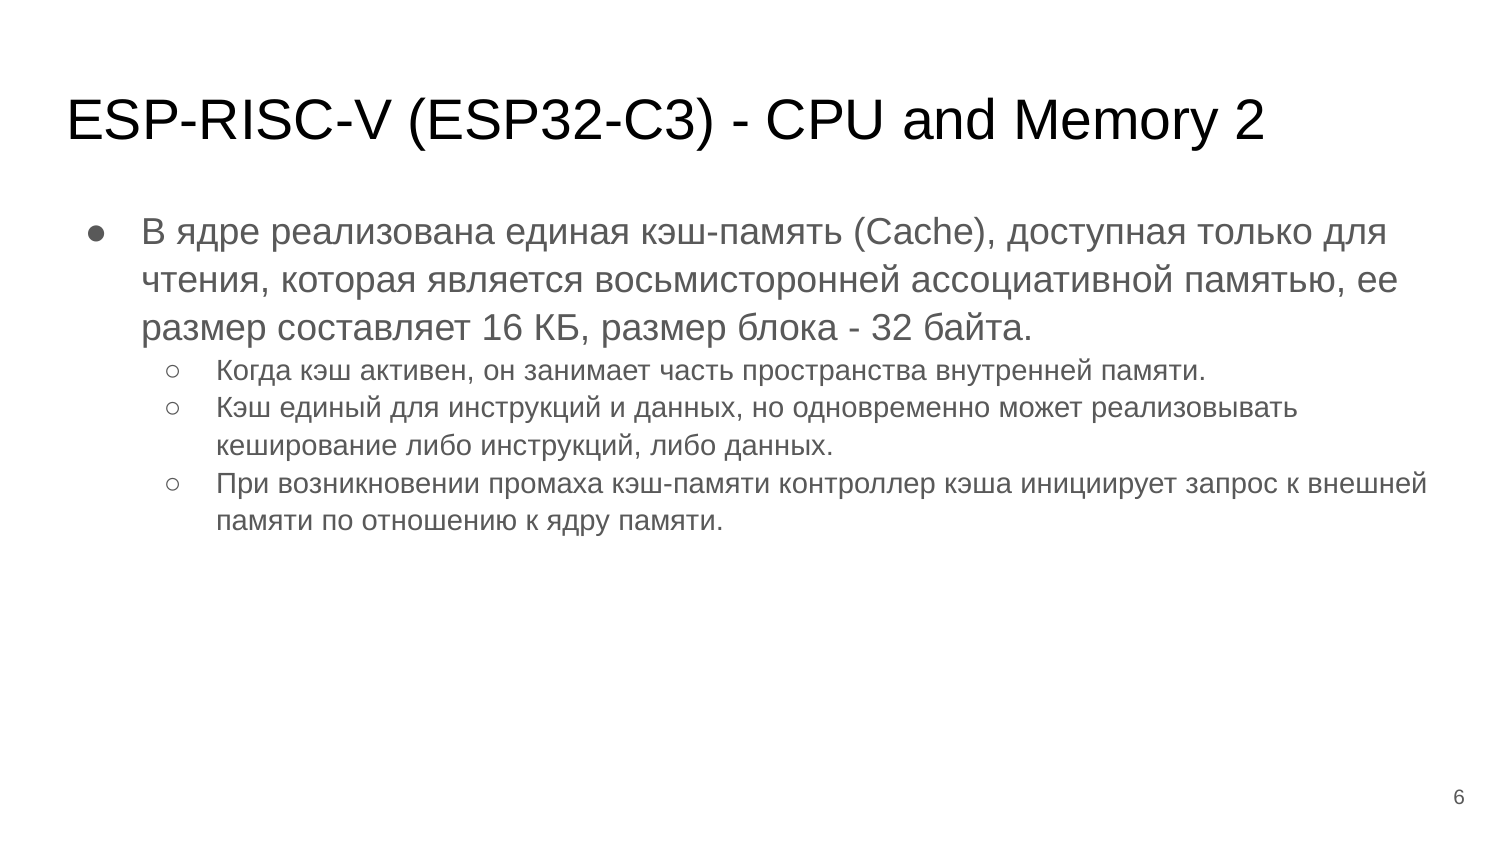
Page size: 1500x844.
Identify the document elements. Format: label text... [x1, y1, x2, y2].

list В ядре реализована единая кэш-память (Cache), доступная только для чтения, которая является восьмисторонней ассоциативной памятью, ее размер составляет 16 КБ, размер блока - 32 байта. Когда кэш активен, он занимает часть пространства внутренней памяти. Кэш единый для инструкций и данных, но одновременно может реализовывать кеширование либо инструкций, либо данных. При возникновении промаха кэш-памяти контроллер кэша инициирует запрос к внешней памяти по отношению к ядру памяти. [51, 189, 1449, 817]
slide_number ‹#› [1389, 764, 1480, 830]
title ESP-RISC-V (ESP32-C3) - CPU and Memory 2 [51, 72, 1449, 167]
